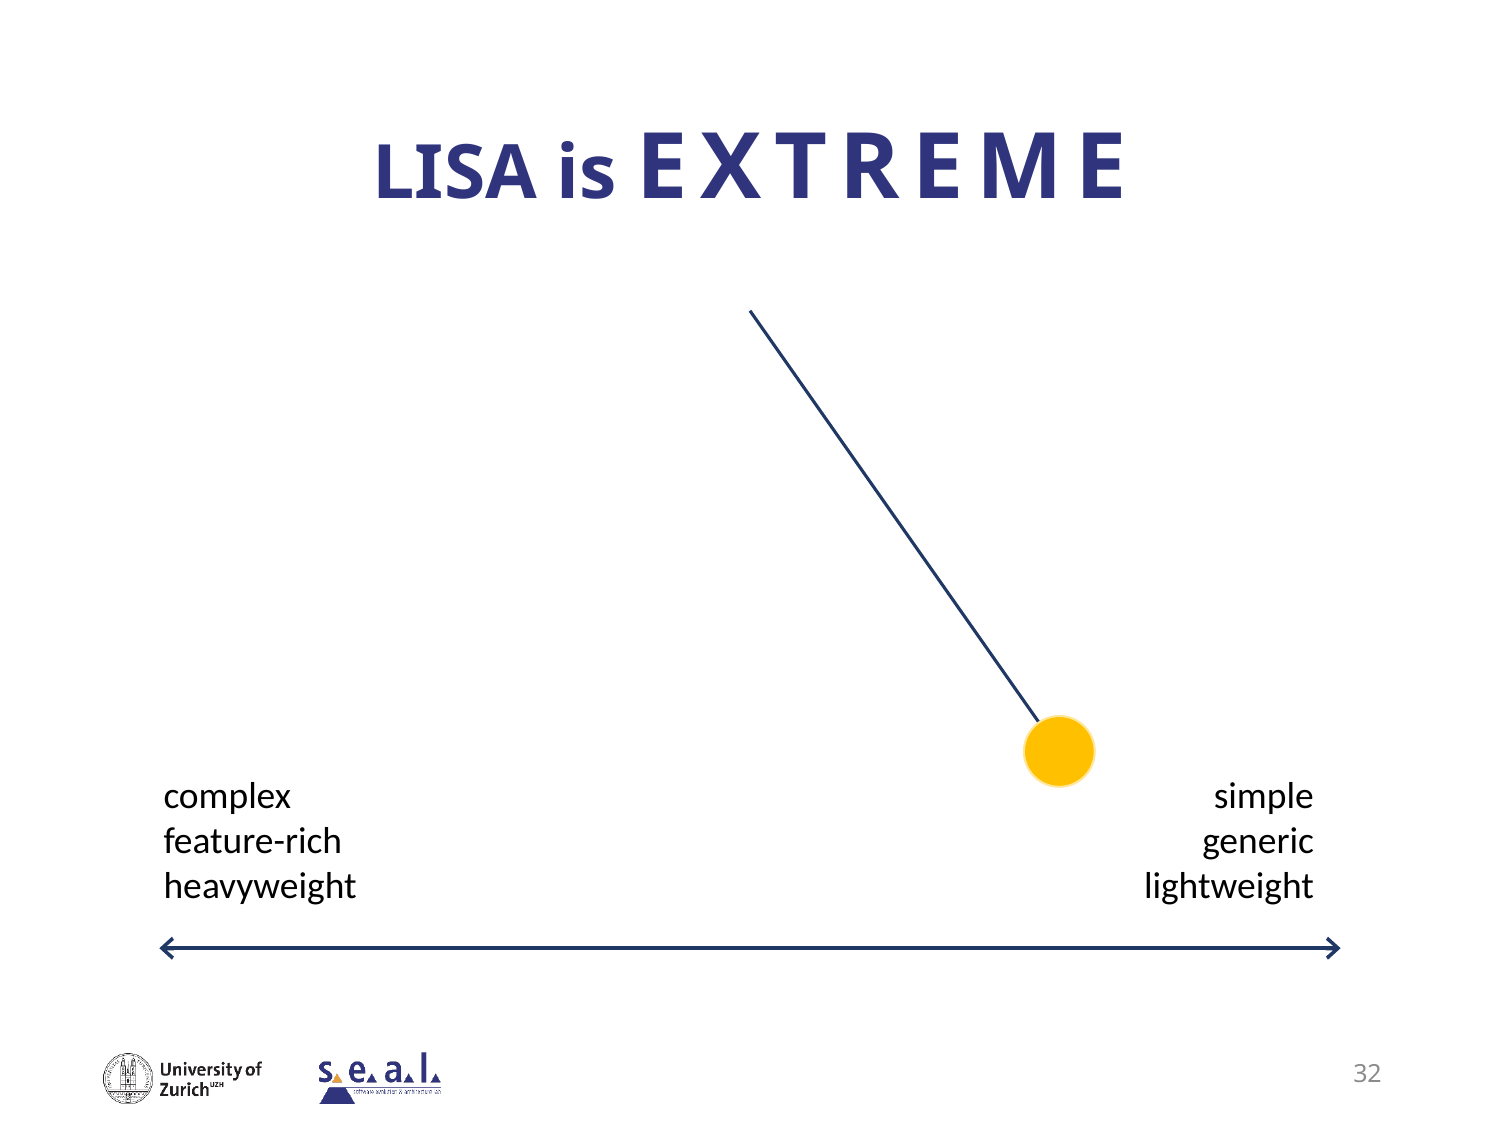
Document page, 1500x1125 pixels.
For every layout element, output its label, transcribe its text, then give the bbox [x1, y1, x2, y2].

text_box complex feature-rich heavyweight [148, 763, 372, 913]
title LISA is EXTREME [103, 59, 1397, 278]
text_box simple generic lightweight [1129, 763, 1329, 913]
picture [103, 1052, 262, 1104]
text_box [1022, 714, 1096, 788]
slide_number 32 [1059, 1042, 1397, 1103]
picture [319, 1052, 441, 1104]
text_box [749, 310, 1060, 752]
